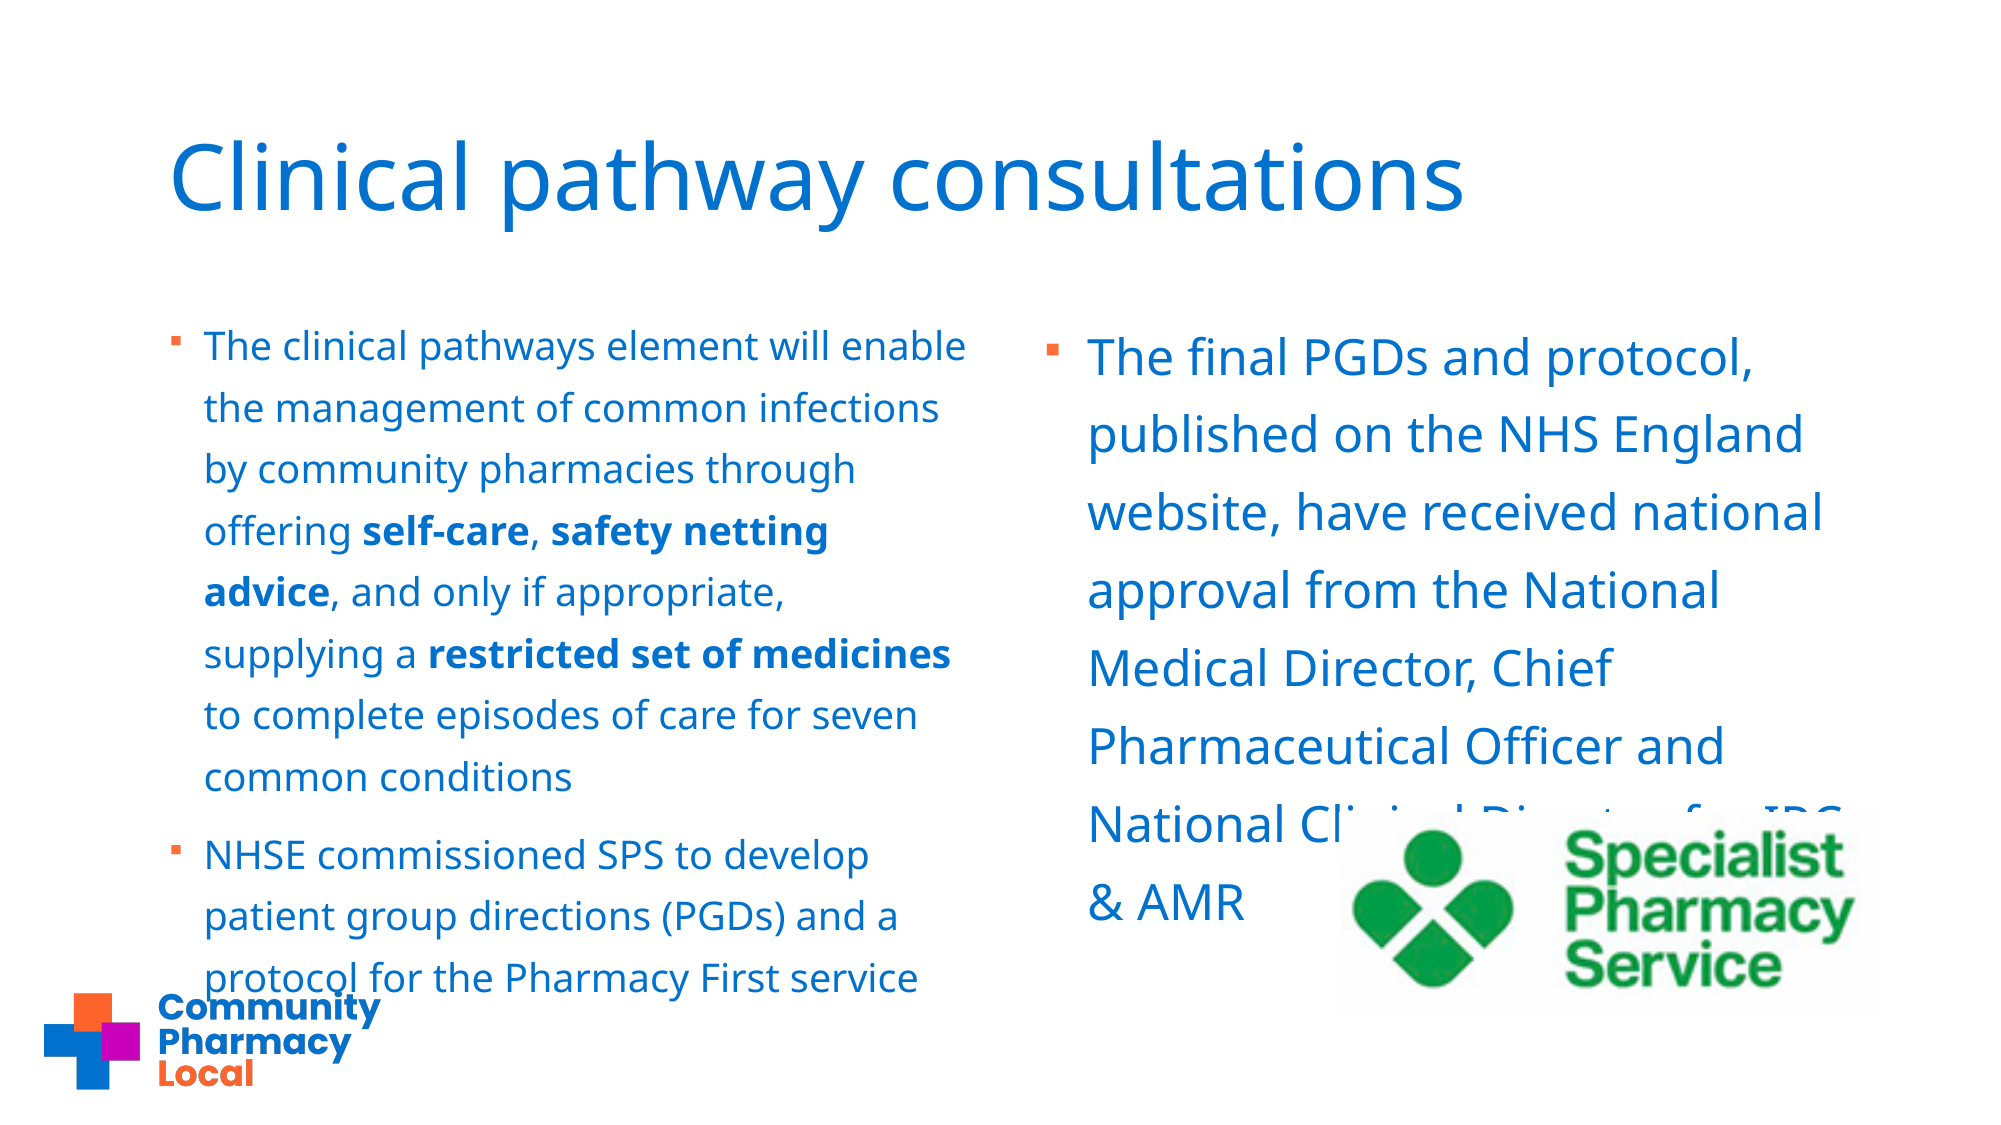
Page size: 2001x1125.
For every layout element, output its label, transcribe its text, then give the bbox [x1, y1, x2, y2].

list The final PGDs and protocol, published on the NHS England website, have received national approval from the National Medical Director, Chief Pharmaceutical Officer and National Clinical Director for IPC & AMR [1028, 299, 1863, 1014]
picture [1338, 812, 1883, 1014]
list The clinical pathways element will enable the management of common infections by community pharmacies through offering self-care, safety netting advice, and only if appropriate, supplying a restricted set of medicines to complete episodes of care for seven common conditions NHSE commissioned SPS to develop patient group directions (PGDs) and a protocol for the Pharmacy First service [153, 299, 988, 1014]
picture [31, 985, 387, 1100]
title Clinical pathway consultations [153, 59, 1863, 278]
